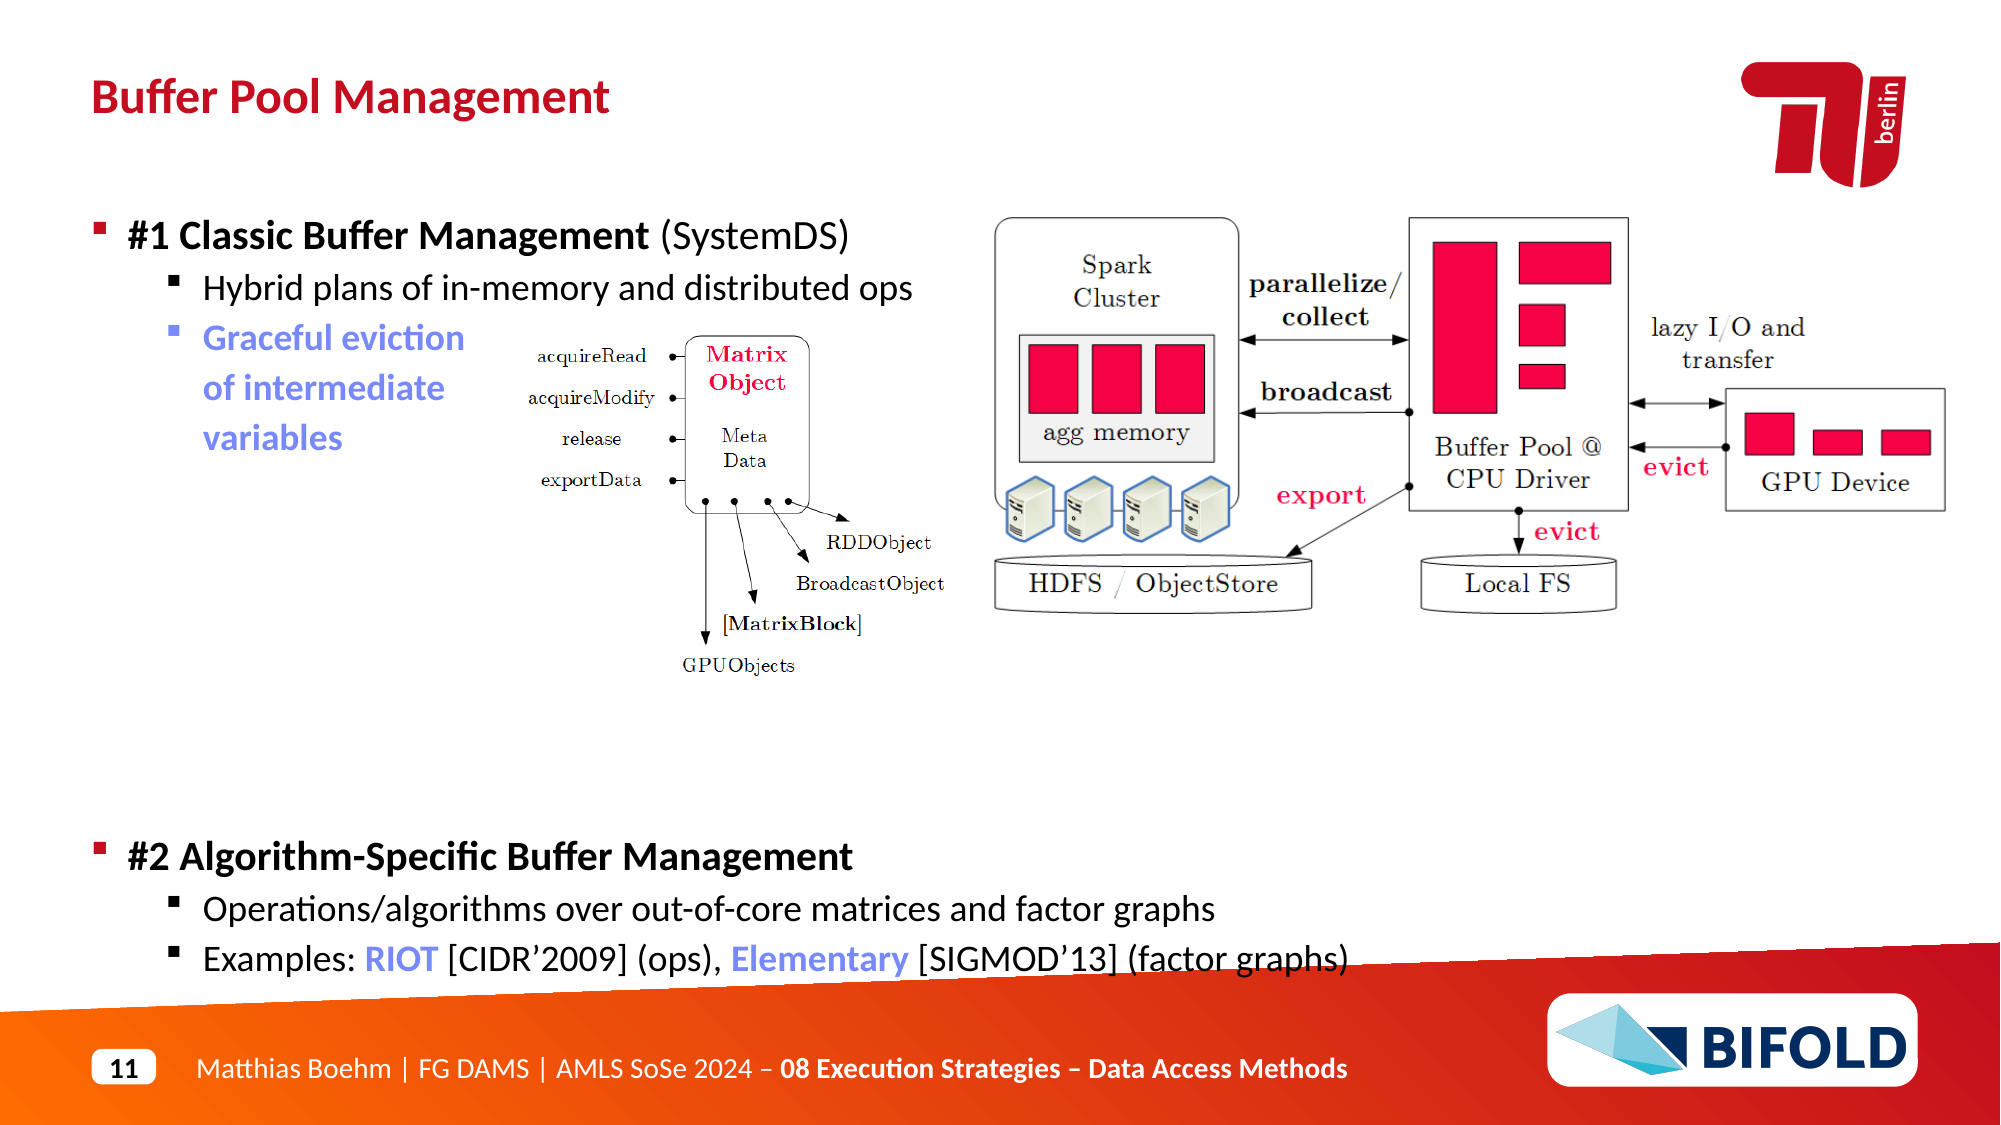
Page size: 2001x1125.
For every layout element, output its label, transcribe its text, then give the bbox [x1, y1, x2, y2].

picture [510, 333, 956, 688]
list #1 Classic Buffer Management (SystemDS) Hybrid plans of in-memory and distributed ops Graceful eviction of intermediate variables #2 Algorithm-Specific Buffer Management Operations/algorithms over out-of-core matrices and factor graphs Examples: RIOT [CIDR’2009] (ops), Elementary [SIGMOD’13] (factor graphs) [90, 208, 1908, 948]
picture [1556, 1004, 1906, 1075]
picture [1741, 62, 1906, 188]
list Buffer Pool Management [91, 65, 1455, 183]
picture [991, 216, 1949, 615]
